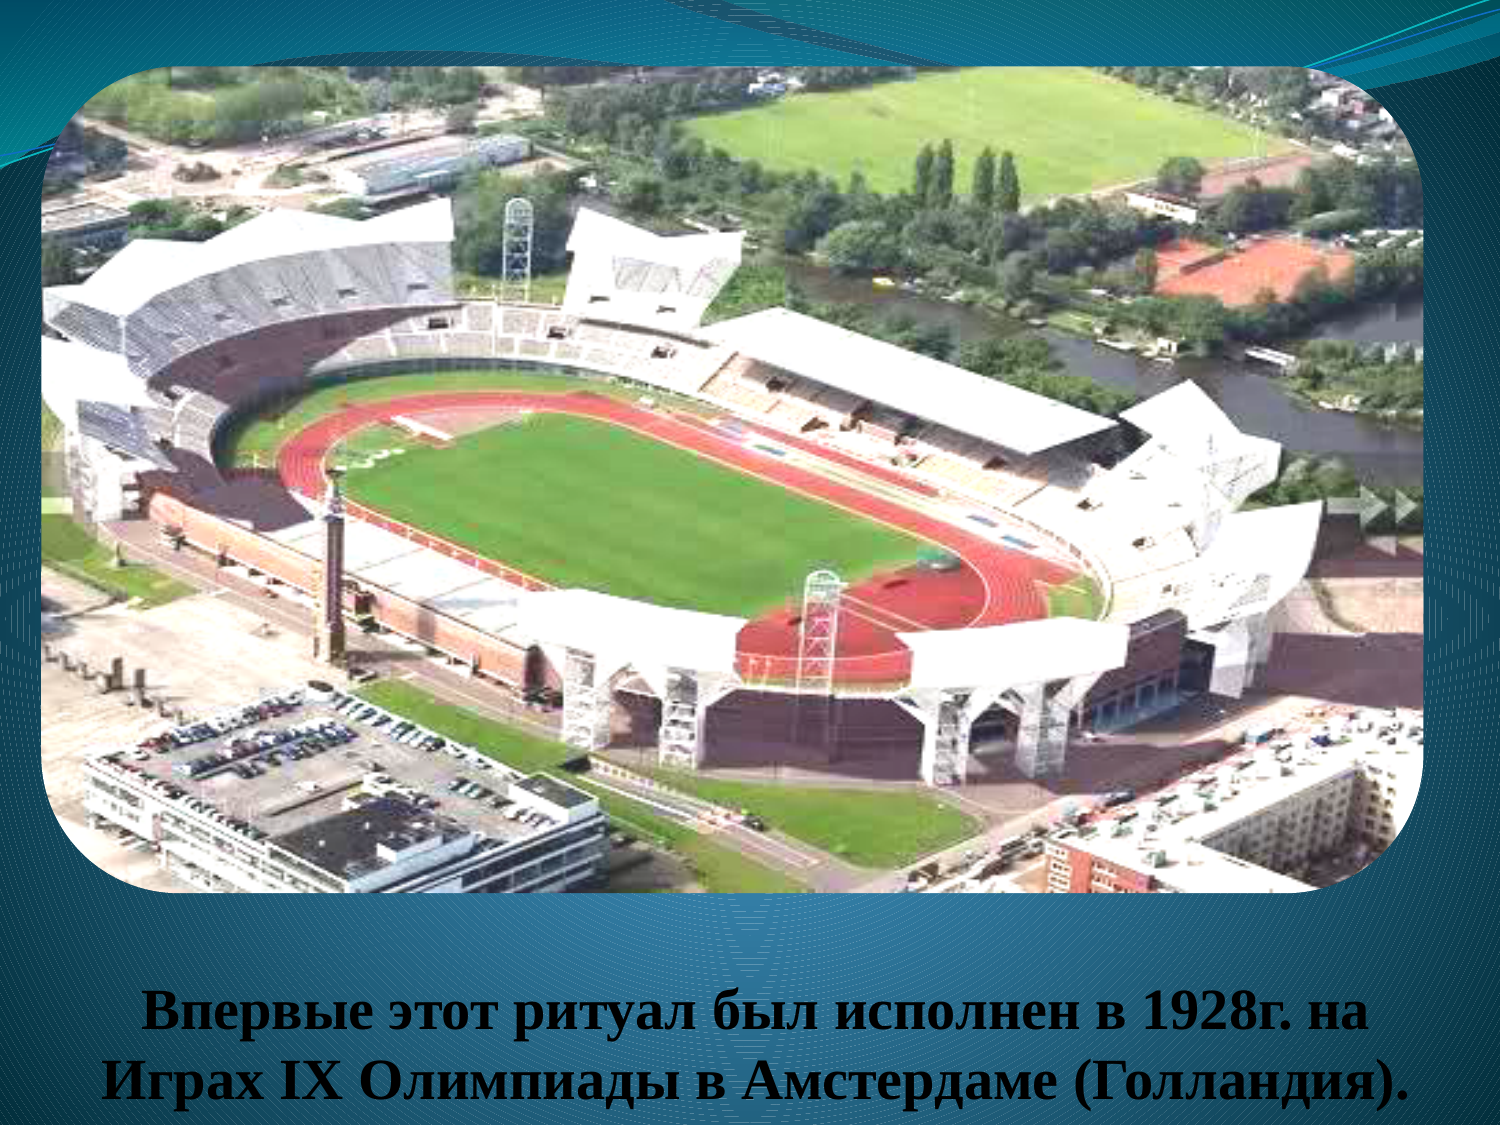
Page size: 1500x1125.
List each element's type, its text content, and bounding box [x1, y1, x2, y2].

picture [1419, 64, 1425, 71]
picture [38, 64, 1424, 894]
text_box Впервые этот ритуал был исполнен в 1928г. на Играх IX Олимпиады в Амстердаме (Голландия). [53, 964, 1459, 1119]
